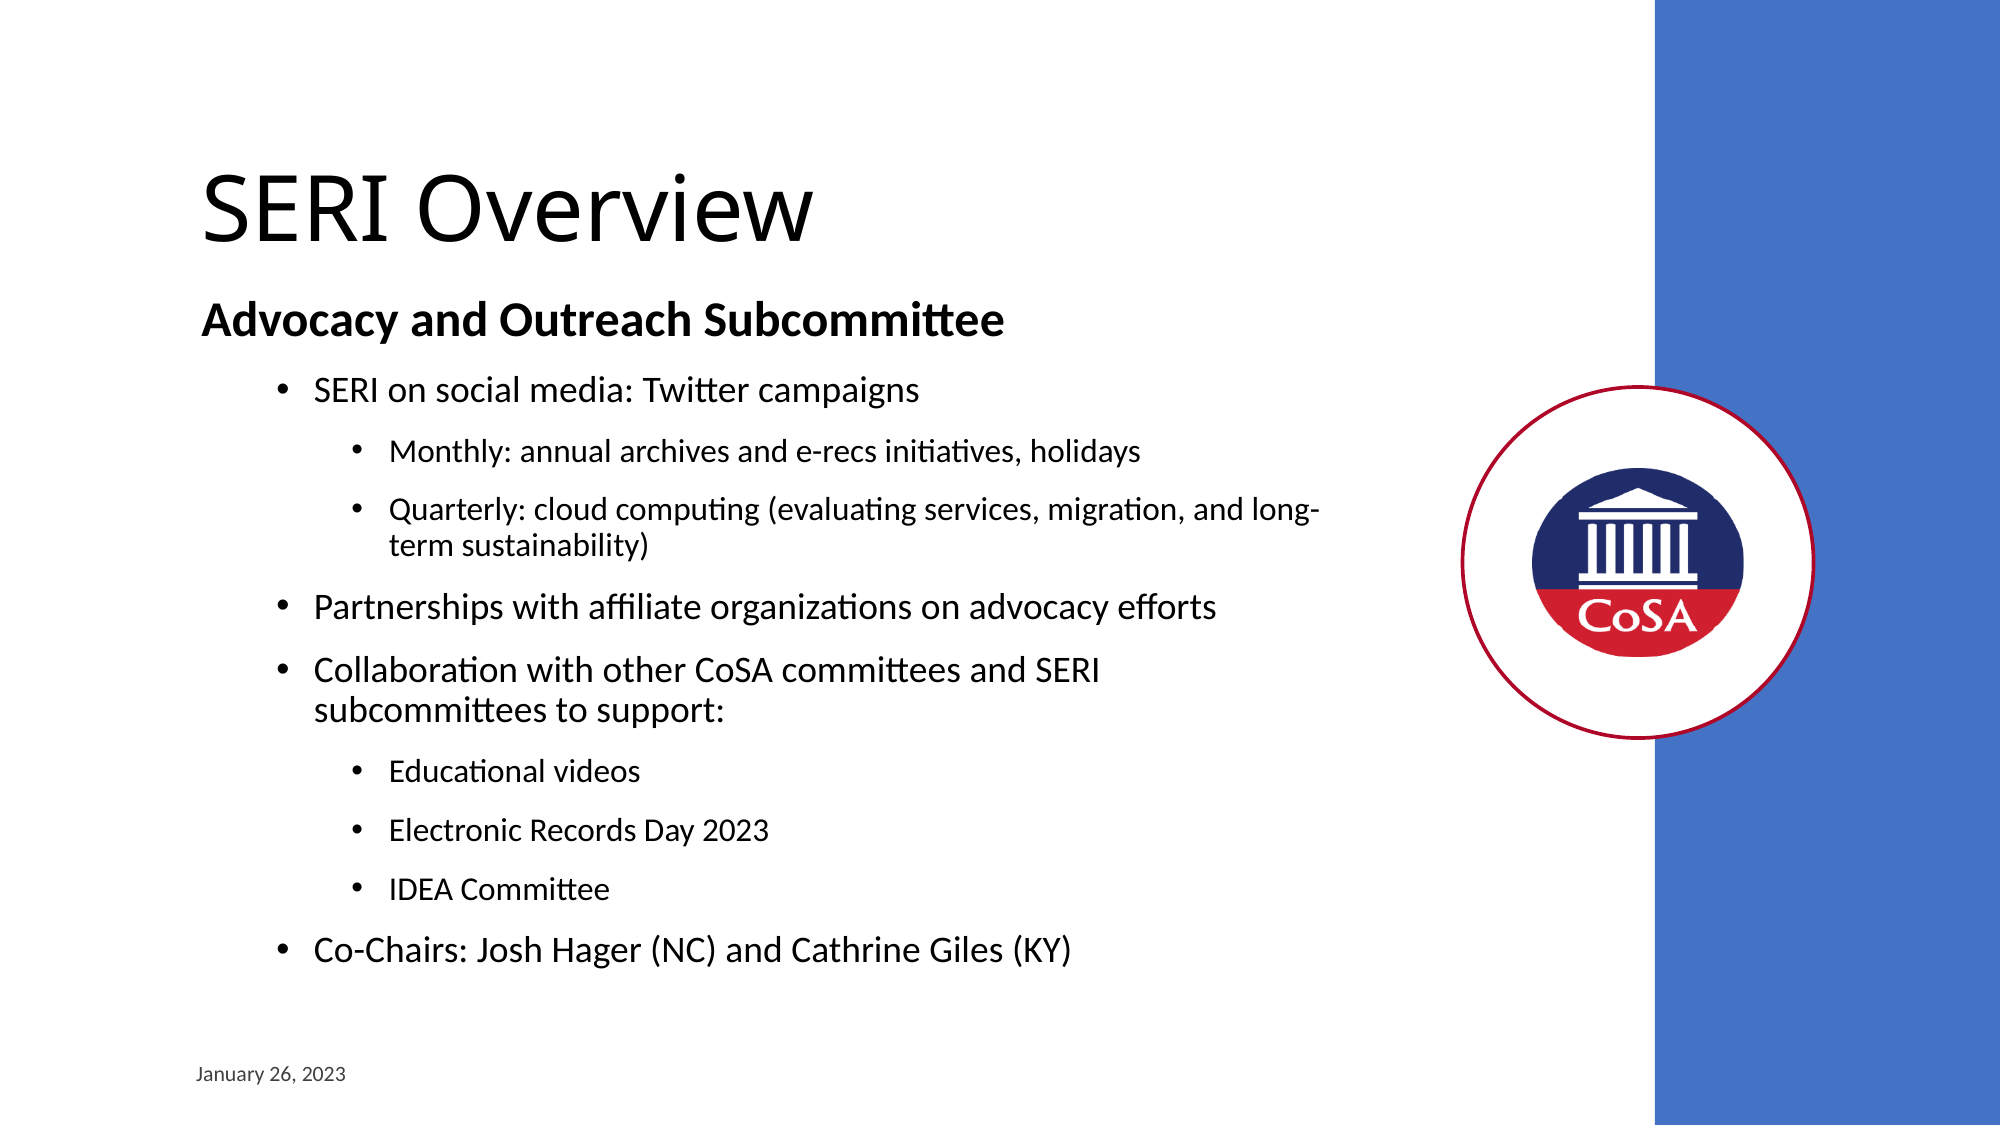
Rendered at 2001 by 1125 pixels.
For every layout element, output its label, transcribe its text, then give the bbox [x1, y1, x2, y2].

picture [1532, 468, 1744, 657]
footer January 26, 2023 [181, 1042, 984, 1103]
title SERI Overview [186, 102, 1413, 321]
list Advocacy and Outreach Subcommittee SERI on social media: Twitter campaigns Monthly: annual archives and e-recs initiatives, holidays Quarterly: cloud computing (evaluating services, migration, and long-term sustainability) Partnerships with affiliate organizations on advocacy efforts Collaboration with other CoSA committees and SERI subcommittees to support: Educational videos Electronic Records Day 2023 IDEA Committee Co-Chairs: Josh Hager (NC) and Cathrine Giles (KY) [186, 241, 1349, 1023]
text_box [1654, 0, 2000, 1125]
text_box [1461, 385, 1815, 740]
